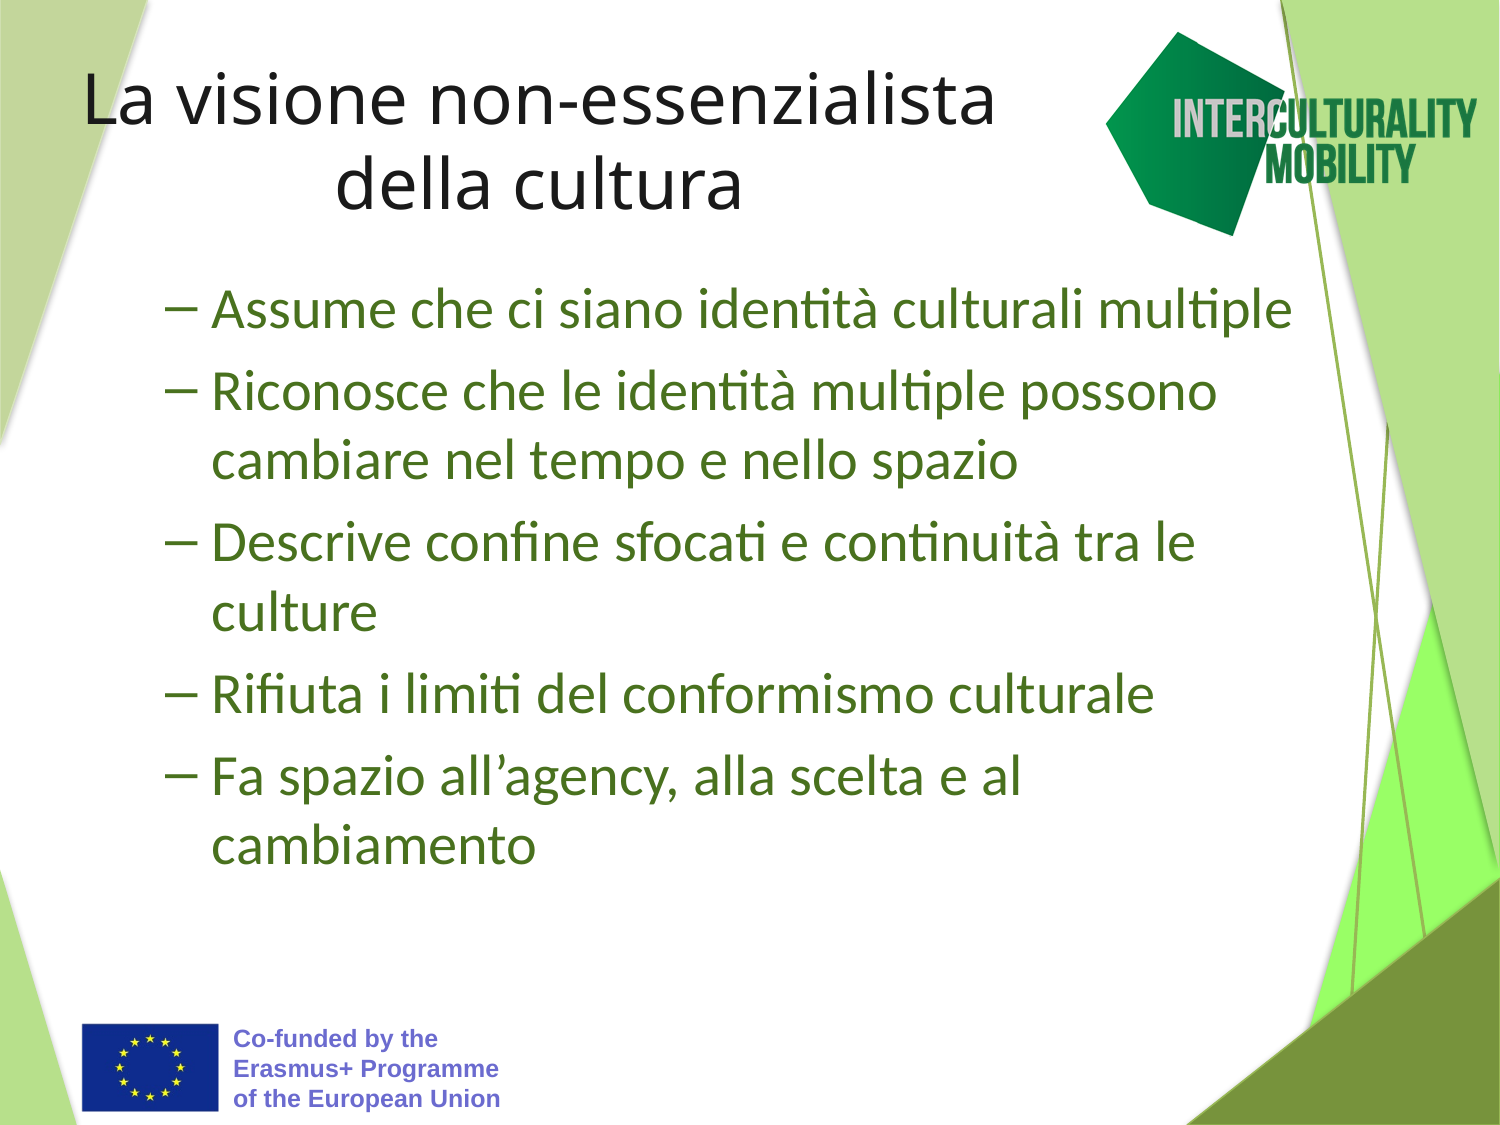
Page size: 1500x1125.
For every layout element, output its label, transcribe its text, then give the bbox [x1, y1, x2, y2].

picture [238, 1032, 243, 1044]
picture [1104, 30, 1477, 237]
title La visione non-essenzialista della cultura [0, 45, 1081, 233]
picture [53, 999, 243, 1125]
picture [238, 1096, 243, 1105]
list Assume che ci siano identità culturali multiple Riconosce che le identità multiple possono cambiare nel tempo e nello spazio Descrive confine sfocati e continuità tra le culture Rifiuta i limiti del conformismo culturale Fa spazio all’agency, alla scelta e al cambiamento [75, 262, 1329, 1005]
